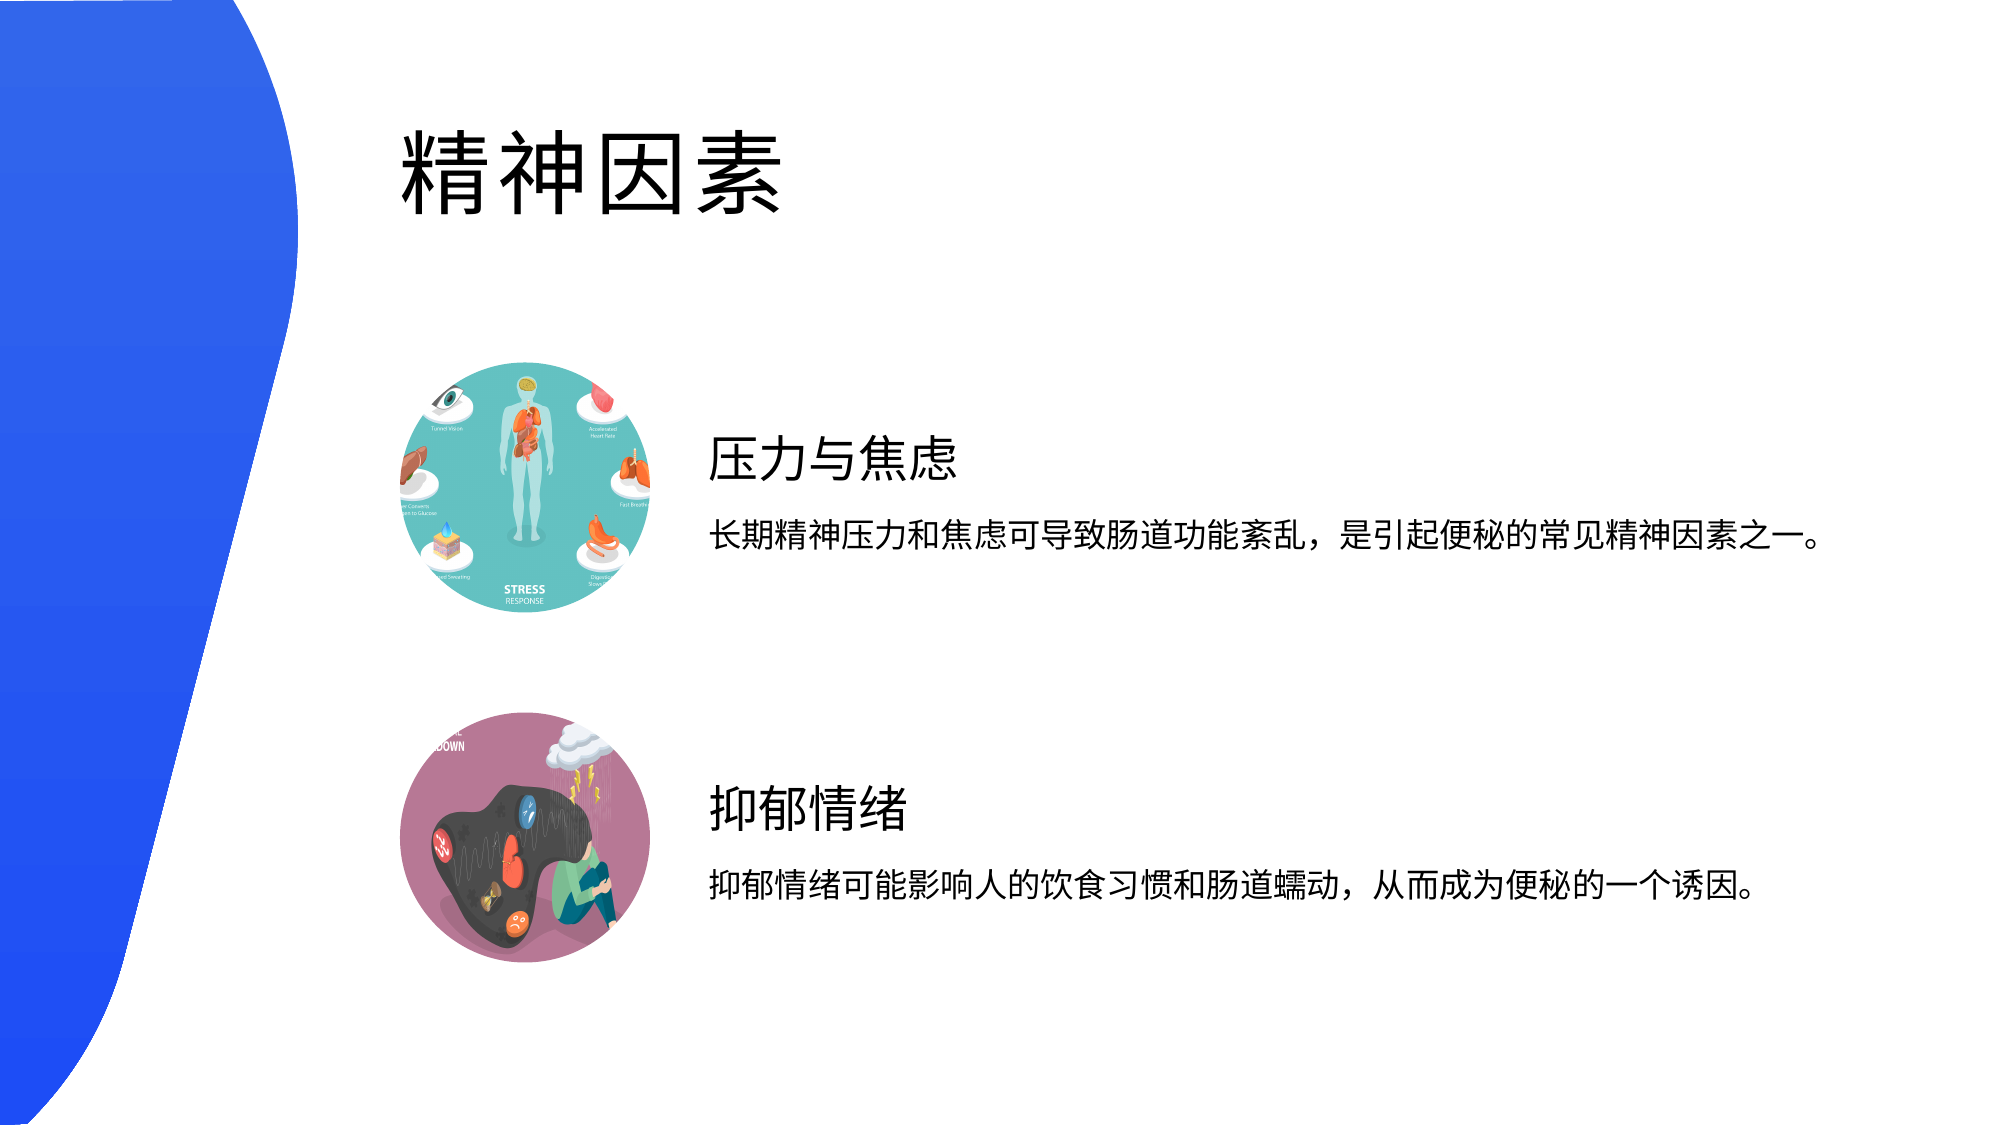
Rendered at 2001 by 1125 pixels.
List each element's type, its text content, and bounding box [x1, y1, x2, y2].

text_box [399, 361, 1913, 963]
text_box [0, 0, 299, 1125]
title 精神因素 [399, 99, 1923, 225]
